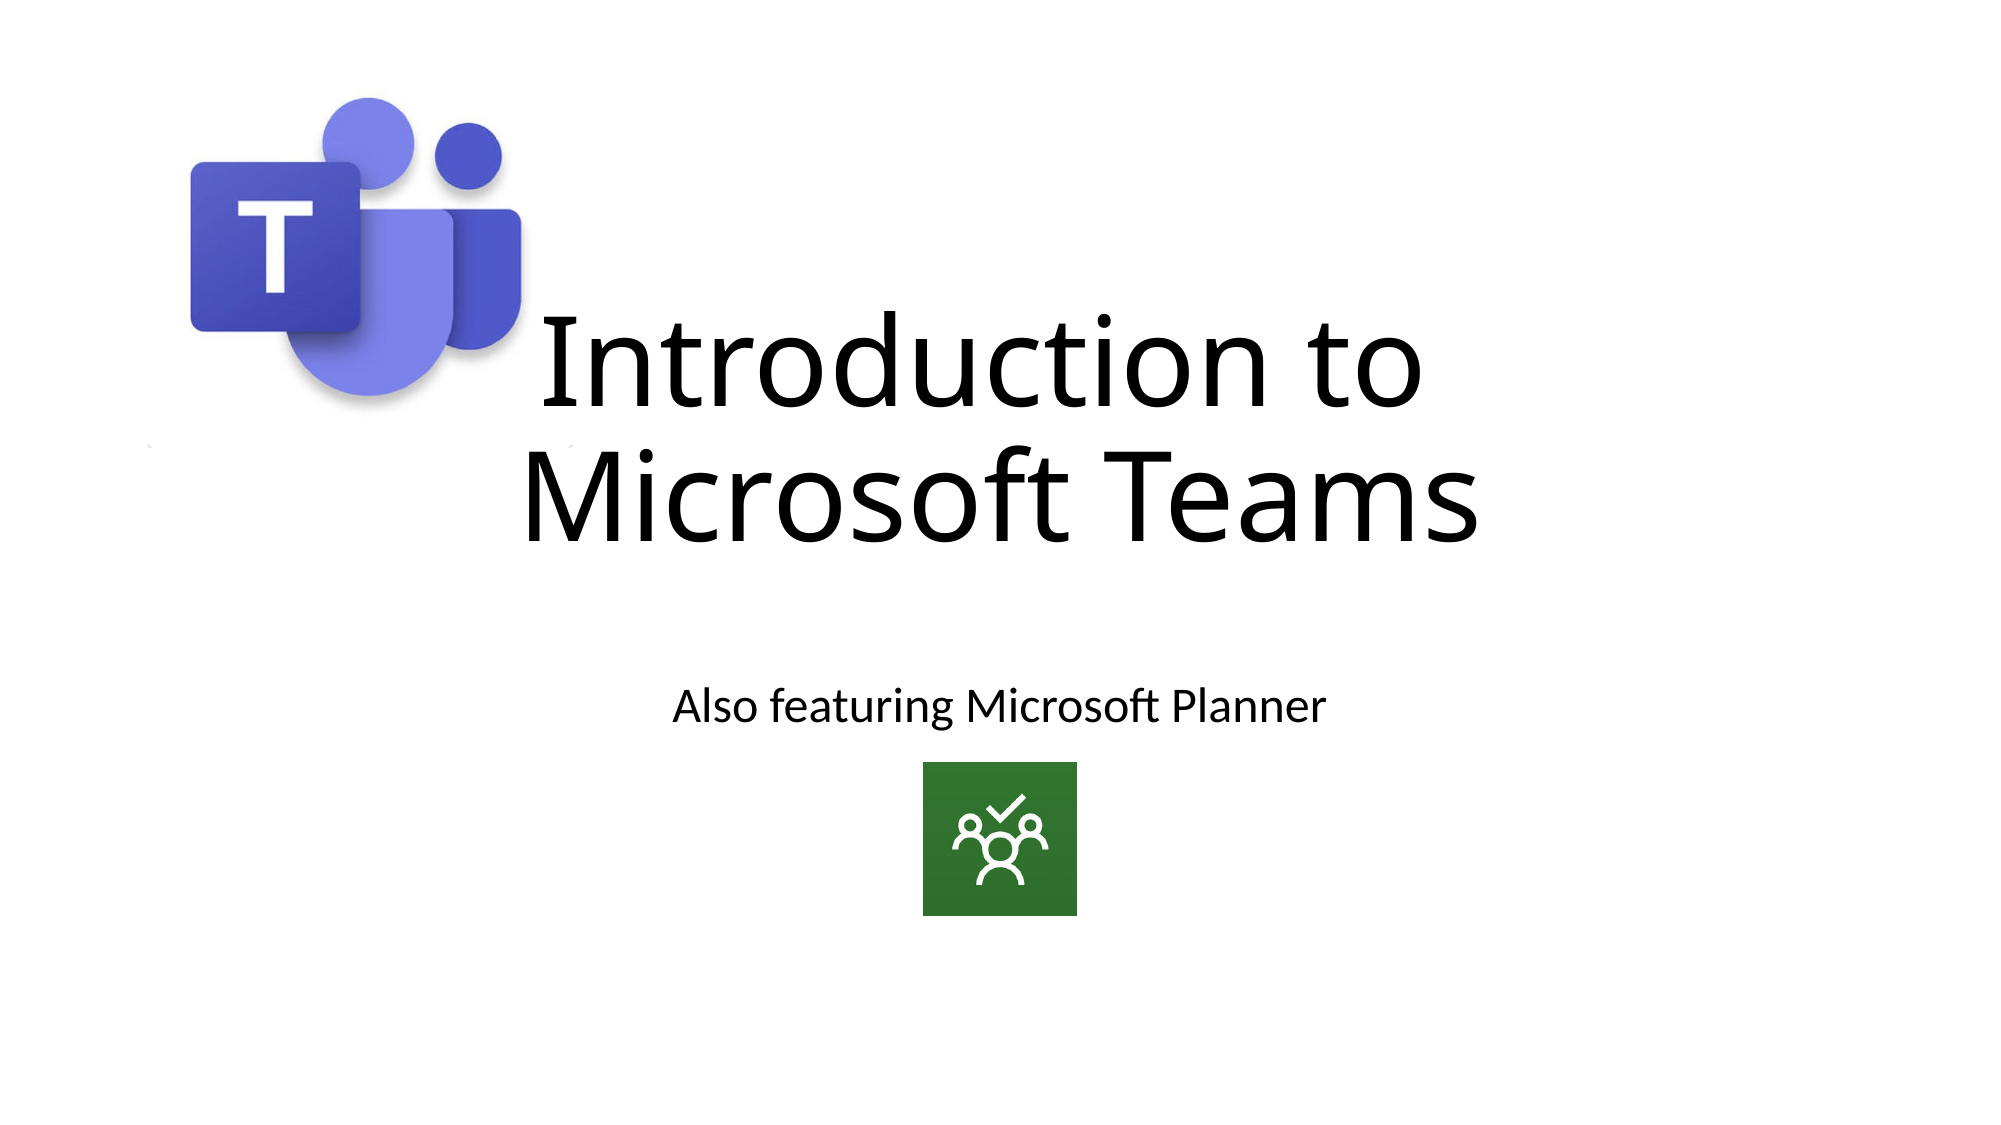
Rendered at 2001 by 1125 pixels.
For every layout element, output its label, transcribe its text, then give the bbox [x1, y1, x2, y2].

title Introduction to Microsoft Teams [249, 184, 1750, 576]
subtitle Also featuring Microsoft Planner [249, 590, 1750, 863]
picture [17, 55, 714, 448]
picture [923, 762, 1077, 916]
